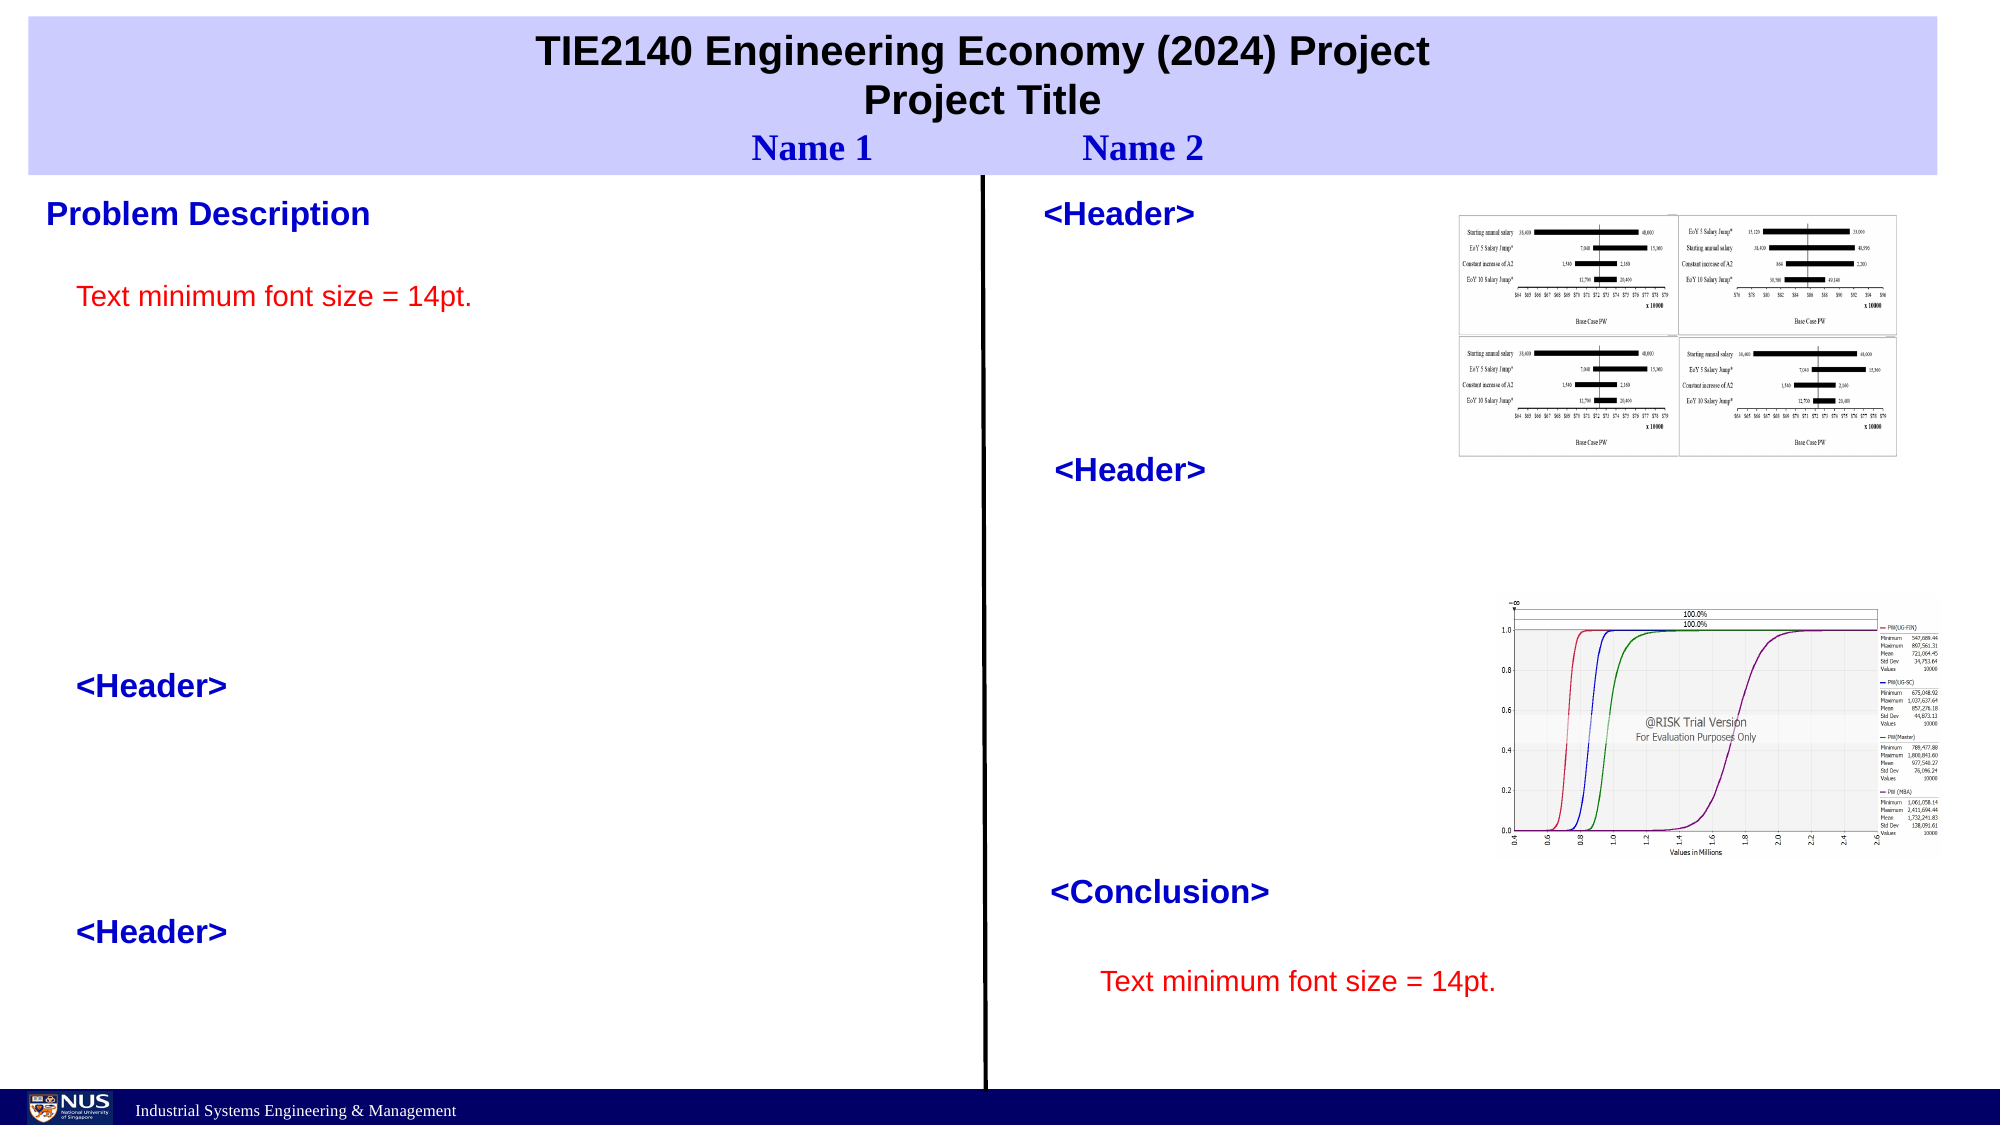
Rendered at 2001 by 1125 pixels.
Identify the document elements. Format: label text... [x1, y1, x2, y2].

text_box <Header> [61, 902, 407, 955]
text_box <Header> [1039, 440, 1386, 493]
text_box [982, 175, 986, 1092]
list Problem Description [31, 184, 510, 237]
text_box <Header> [1028, 184, 1375, 237]
text_box <Header> [61, 656, 940, 724]
picture [1497, 591, 1941, 860]
text_box <Conclusion> [1035, 863, 1436, 916]
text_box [1458, 214, 1897, 458]
title TIE2140 Engineering Economy (2024) Project Project Title Name 1 Name 2 [28, 16, 1938, 176]
picture [27, 1091, 113, 1125]
text_box Text minimum font size = 14pt. [61, 270, 727, 355]
text_box Text minimum font size = 14pt. [1085, 954, 1751, 1044]
